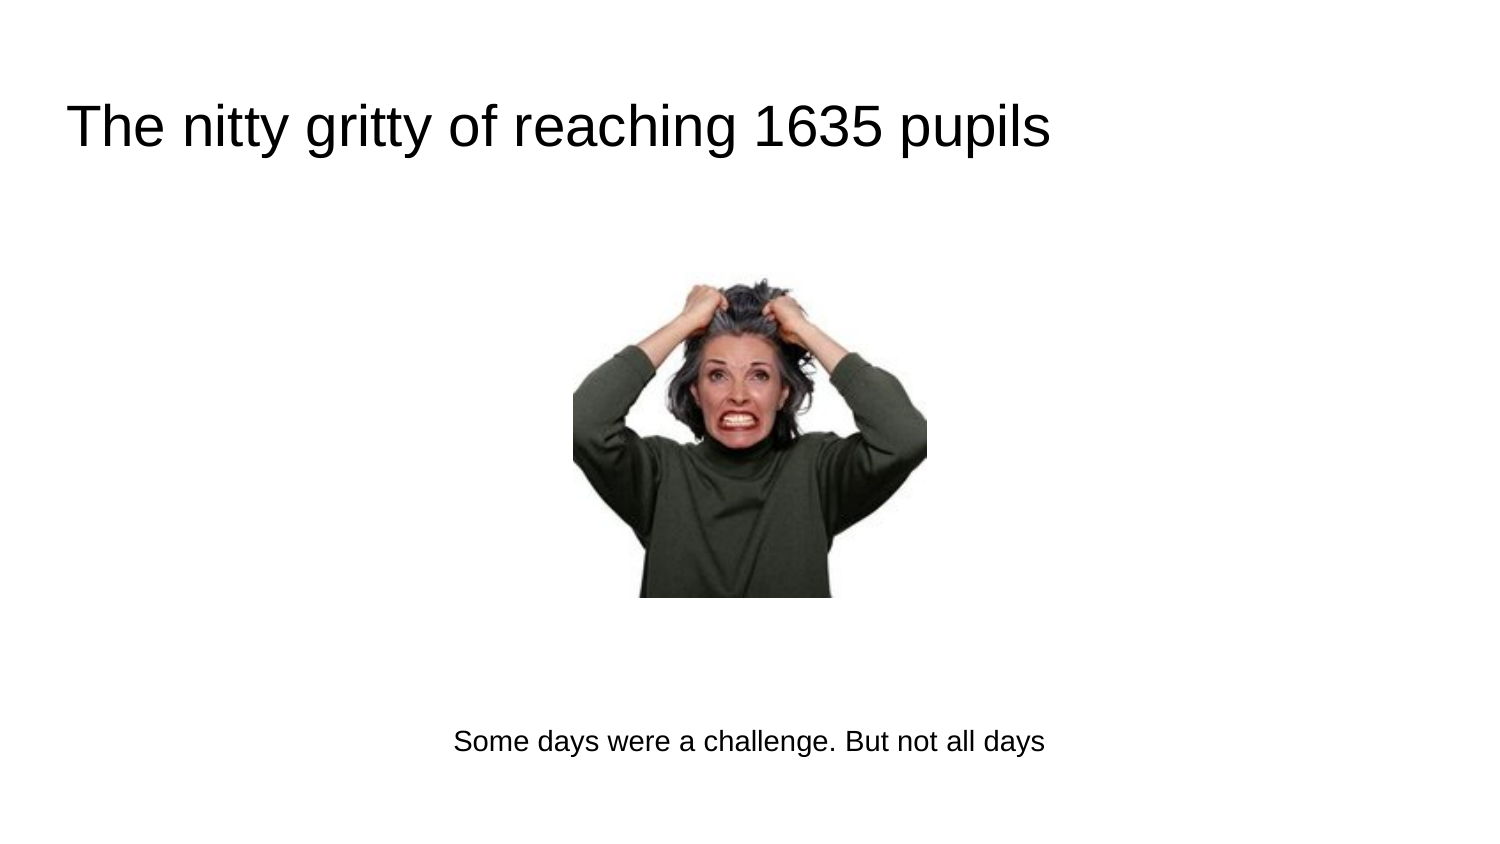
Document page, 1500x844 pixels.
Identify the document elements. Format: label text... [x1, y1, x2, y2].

text_box Some days were a challenge. But not all days [303, 707, 1197, 812]
title The nitty gritty of reaching 1635 pupils [51, 72, 1449, 167]
picture [573, 245, 927, 599]
